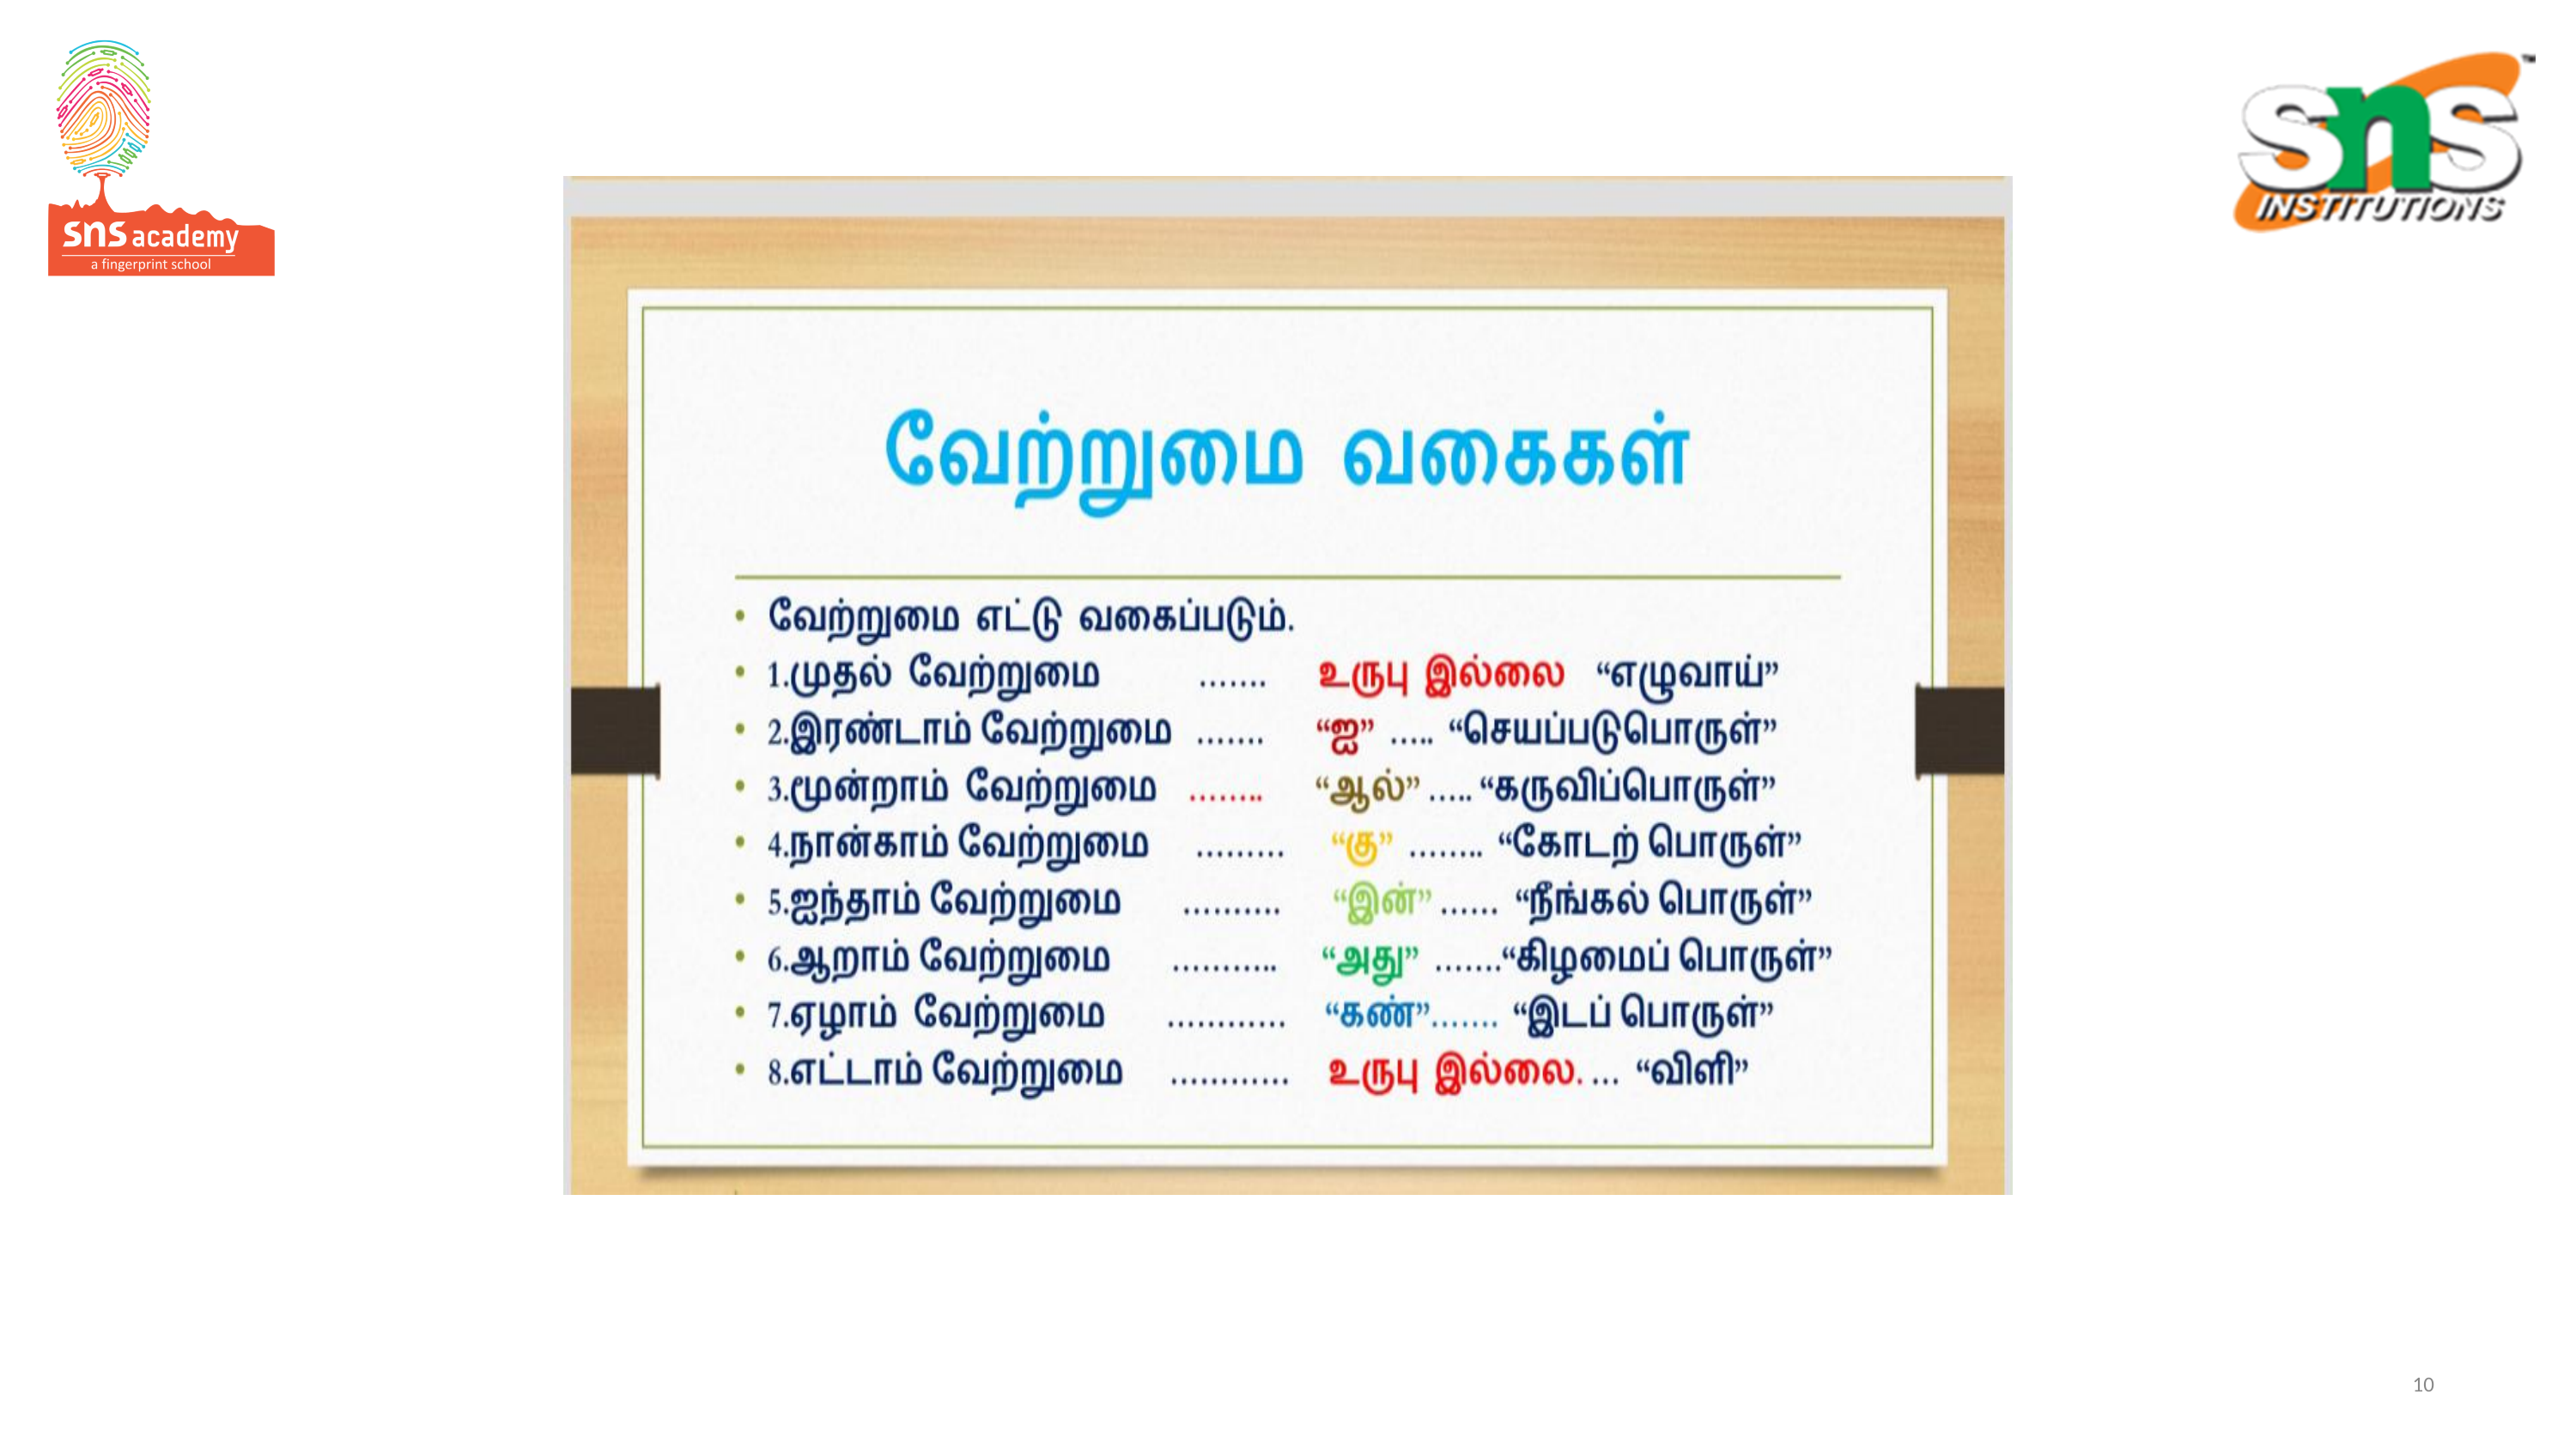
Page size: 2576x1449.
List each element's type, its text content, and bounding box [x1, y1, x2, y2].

picture [563, 176, 2013, 1195]
picture [38, 33, 280, 285]
slide_number 10 [2146, 1357, 2447, 1410]
picture [2233, 50, 2536, 233]
